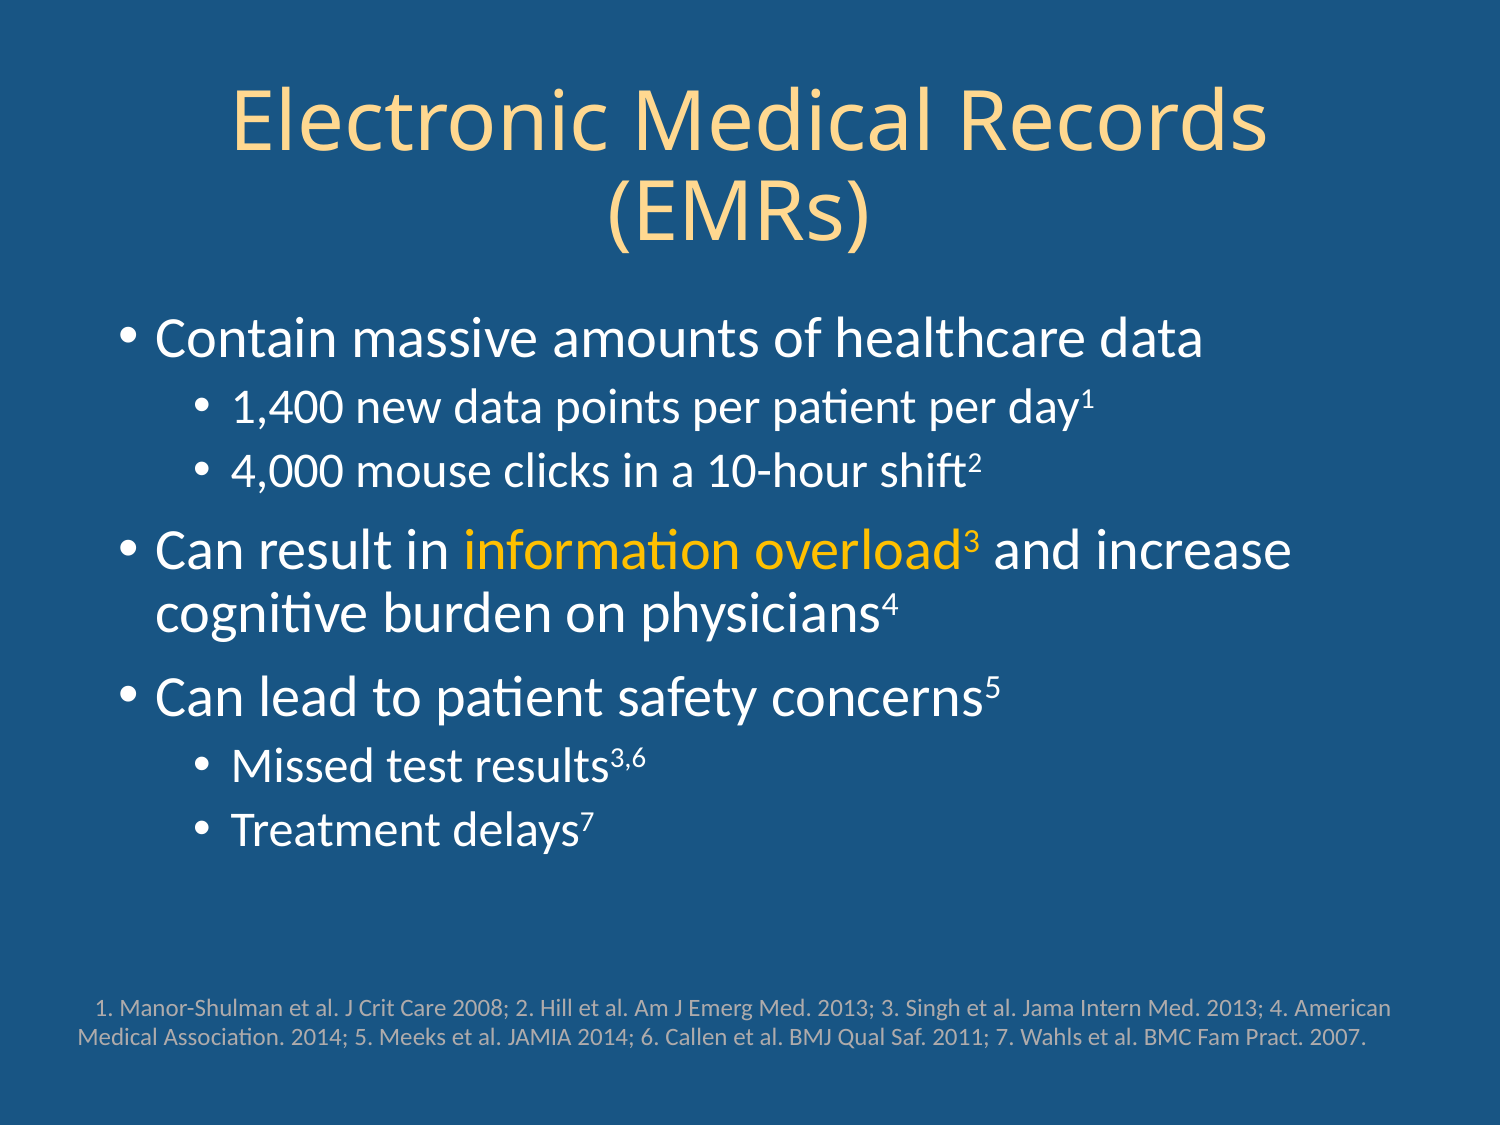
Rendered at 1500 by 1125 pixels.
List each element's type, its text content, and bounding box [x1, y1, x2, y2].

list Contain massive amounts of healthcare data 1,400 new data points per patient per day1 4,000 mouse clicks in a 10-hour shift2 Can result in information overload3 and increase cognitive burden on physicians4 Can lead to patient safety concerns5 Missed test results3,6 Treatment delays7 [103, 299, 1388, 949]
title Electronic Medical Records (EMRs) [103, 59, 1397, 278]
text_box 1. Manor-Shulman et al. J Crit Care 2008; 2. Hill et al. Am J Emerg Med. 2013; 3. Singh et al. Jama Intern Med. 2013; 4. American Medical Association. 2014; 5. Meeks et al. JAMIA 2014; 6. Callen et al. BMJ Qual Saf. 2011; 7. Wahls et al. BMC Fam Pract. 2007. [61, 949, 1438, 1093]
